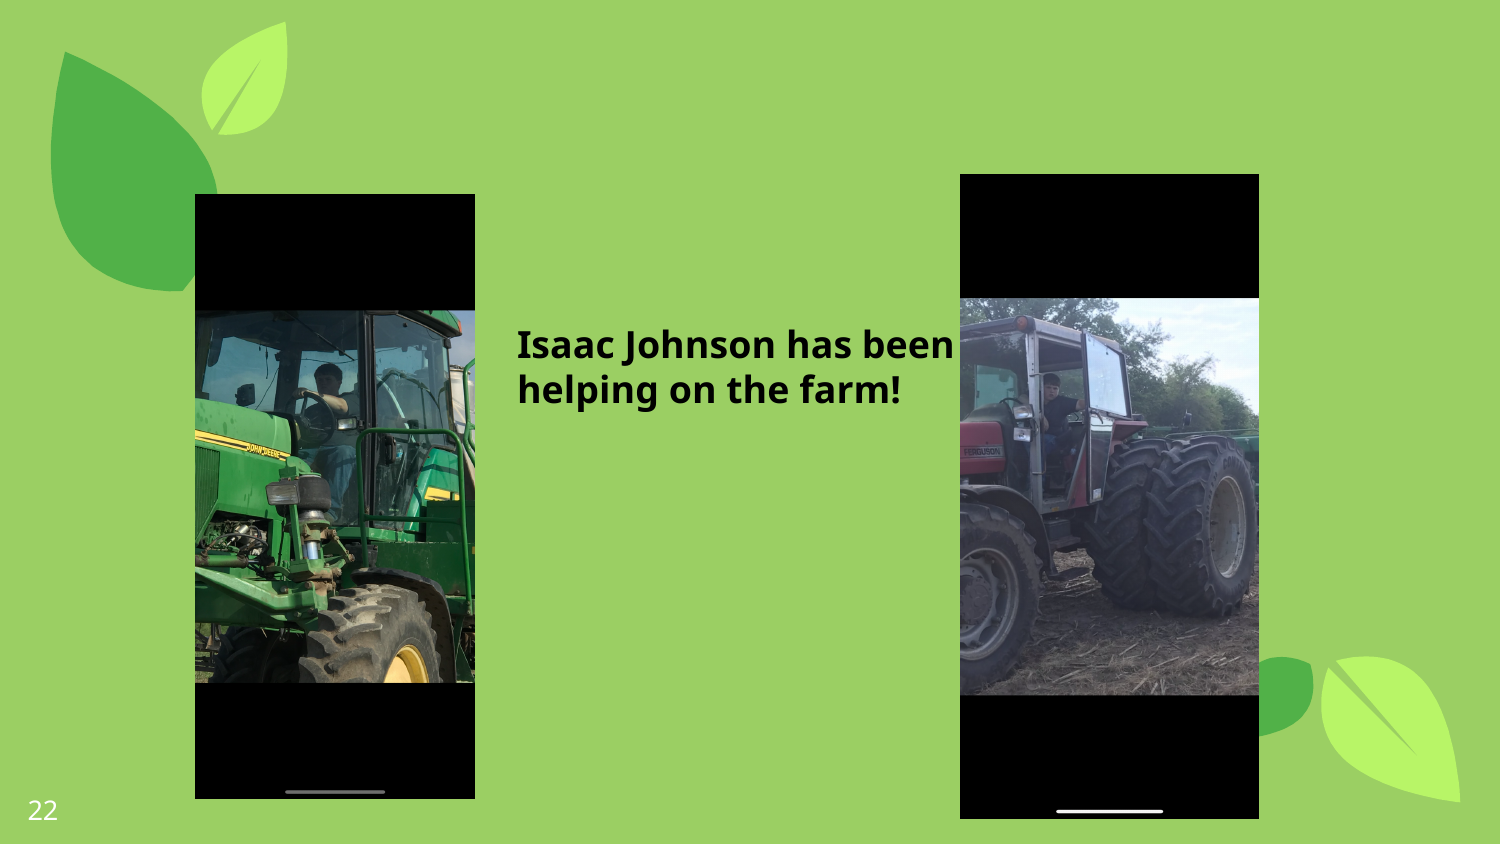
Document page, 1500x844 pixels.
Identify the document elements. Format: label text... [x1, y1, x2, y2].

text_box Isaac Johnson has been helping on the farm! [502, 306, 955, 445]
picture [195, 194, 476, 800]
picture [960, 174, 1259, 819]
slide_number ‹#› [12, 779, 103, 844]
